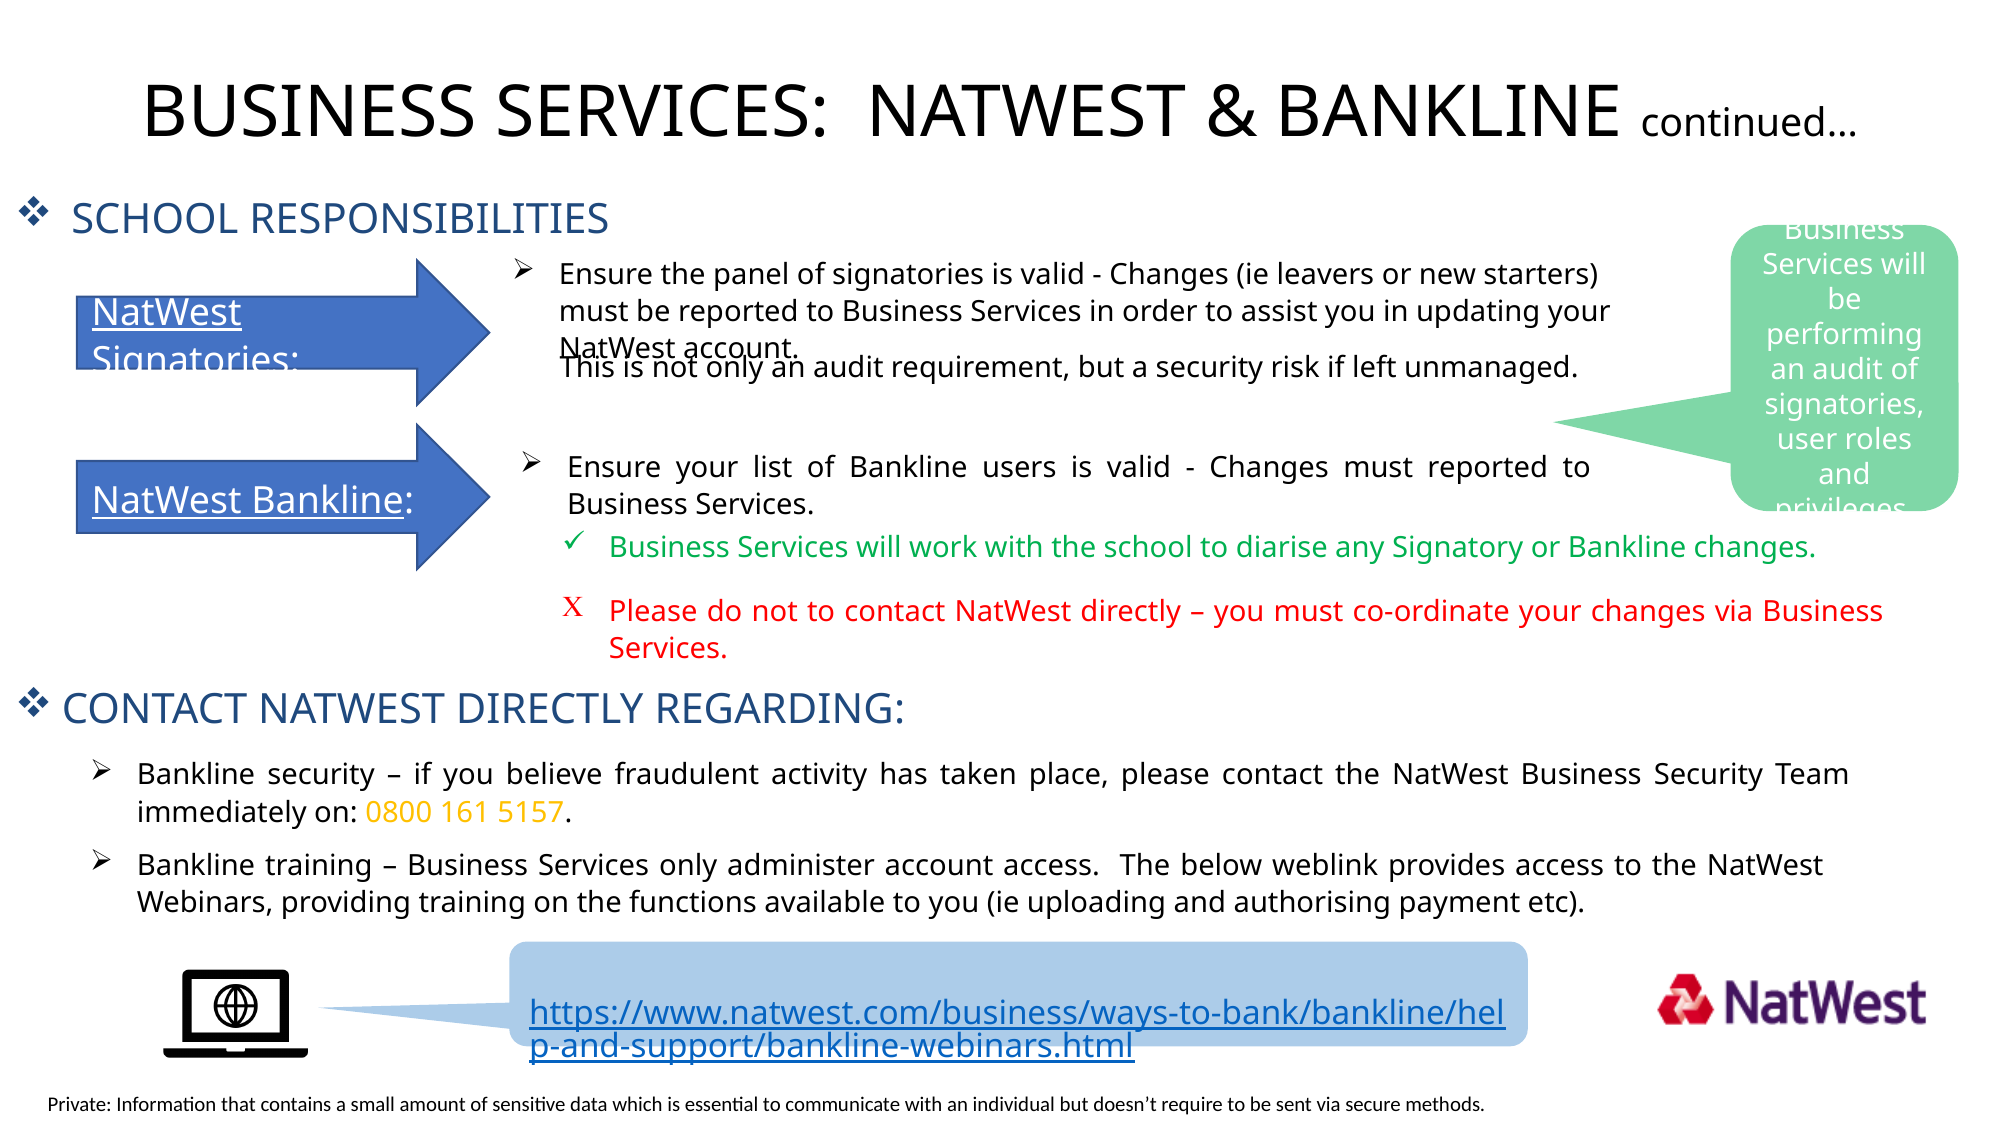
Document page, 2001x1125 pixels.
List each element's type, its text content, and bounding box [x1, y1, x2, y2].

text_box This is not only an audit requirement, but a security risk if left unmanaged. [469, 338, 1684, 383]
text_box Please do not to contact NatWest directly – you must co-ordinate your changes via Business Services. [472, 582, 1901, 629]
text_box NatWest Signatories: [75, 258, 491, 408]
picture [160, 938, 311, 1089]
text_box Business Services will work with the school to diarise any Signatory or Bankline changes. [472, 518, 2000, 568]
text_box Ensure the panel of signatories is valid - Changes (ie leavers or new starters) must be reported to Business Services in order to assist you in updating your NatWest account. [422, 245, 1636, 338]
title BUSINESS SERVICES: NATWEST & BANKLINE continued… [90, 29, 1910, 160]
text_box SCHOOL RESPONSIBILITIES [0, 180, 2000, 255]
text_box Ensure your list of Bankline users is valid - Changes must reported to Business Services. [432, 437, 1607, 522]
text_box Bankline training – Business Services only administer account access. The below weblink provides access to the NatWest Webinars, providing training on the functions available to you (ie uploading and authorising payment etc). [0, 857, 1840, 928]
text_box CONTACT NATWEST DIRECTLY REGARDING: [0, 671, 2000, 732]
text_box Business Services will be performing an audit of signatories, user roles and privileges. [1552, 224, 1959, 512]
text_box Bankline security – if you believe fraudulent activity has taken place, please contact the NatWest Business Security Team immediately on: 0800 161 5157. [0, 745, 1867, 857]
picture [1639, 949, 1959, 1055]
text_box NatWest Bankline: [75, 422, 491, 572]
text_box https://www.natwest.com/business/ways-to-bank/bankline/help-and-support/bankline-webinars.html [318, 941, 1528, 1047]
